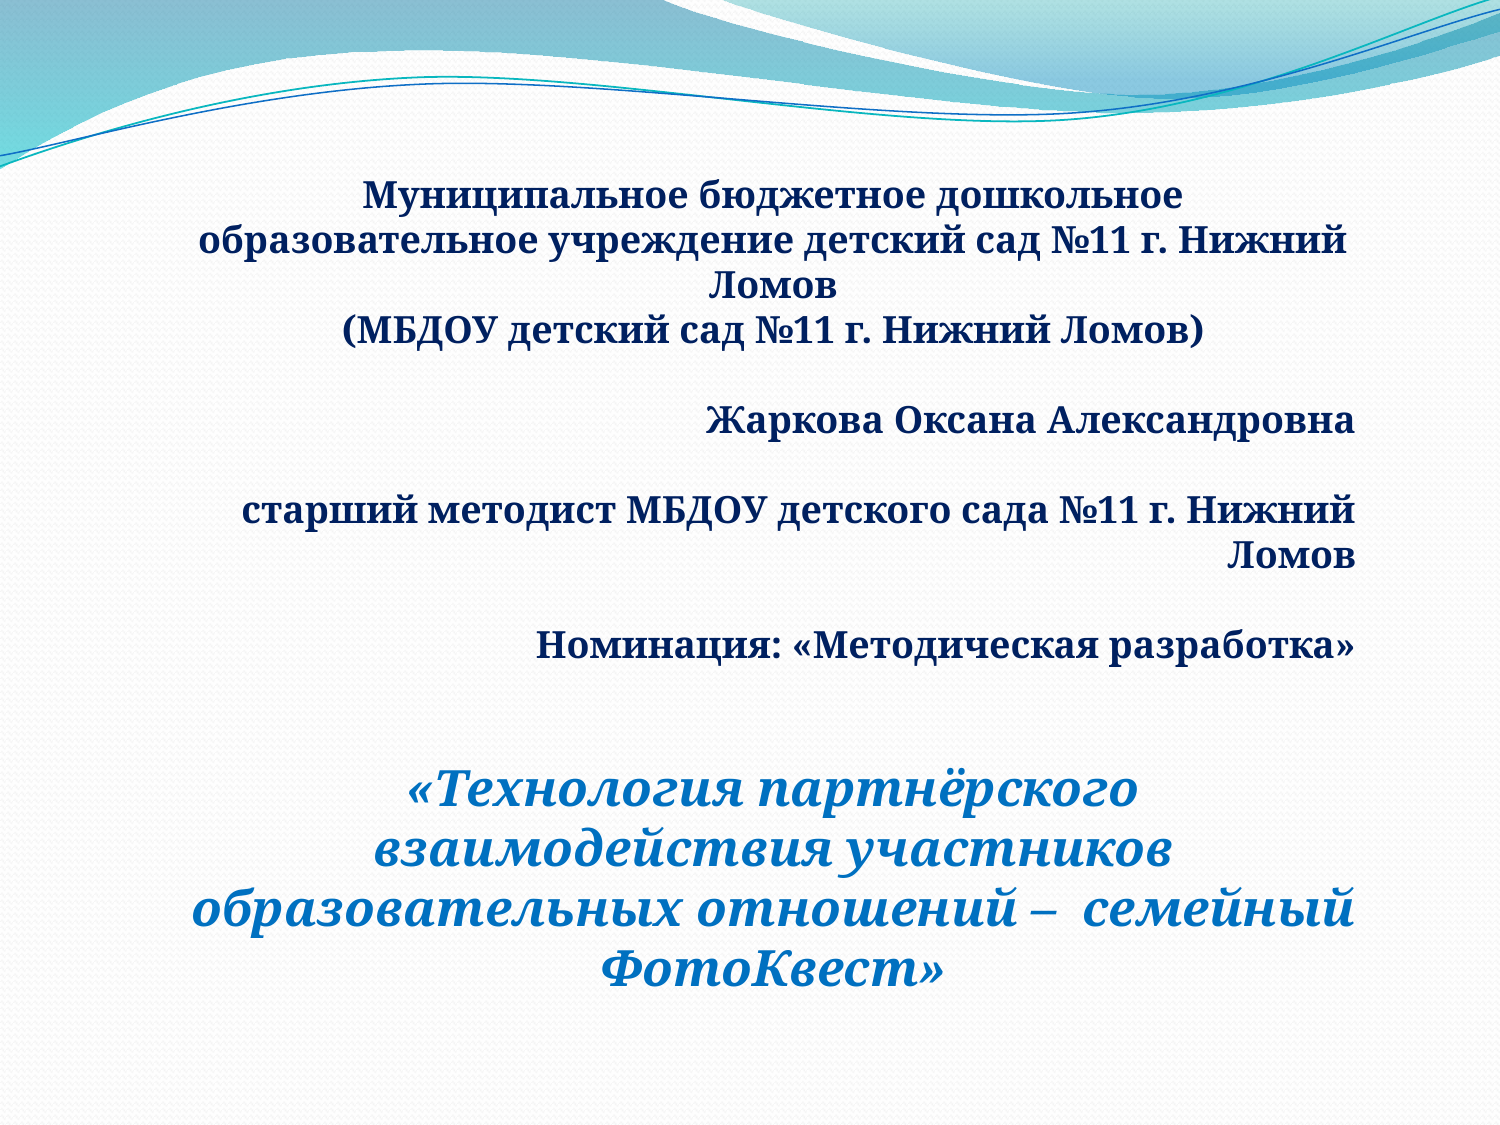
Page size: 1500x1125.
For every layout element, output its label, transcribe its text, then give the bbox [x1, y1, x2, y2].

text_box Муниципальное бюджетное дошкольное образовательное учреждение детский сад №11 г. Нижний Ломов (МБДОУ детский сад №11 г. Нижний Ломов) Жаркова Оксана Александровна старший методист МБДОУ детского сада №11 г. Нижний Ломов Номинация: «Методическая разработка» «Технология партнёрского взаимодействия участников образовательных отношений – семейный ФотоКвест» [175, 163, 1372, 1049]
